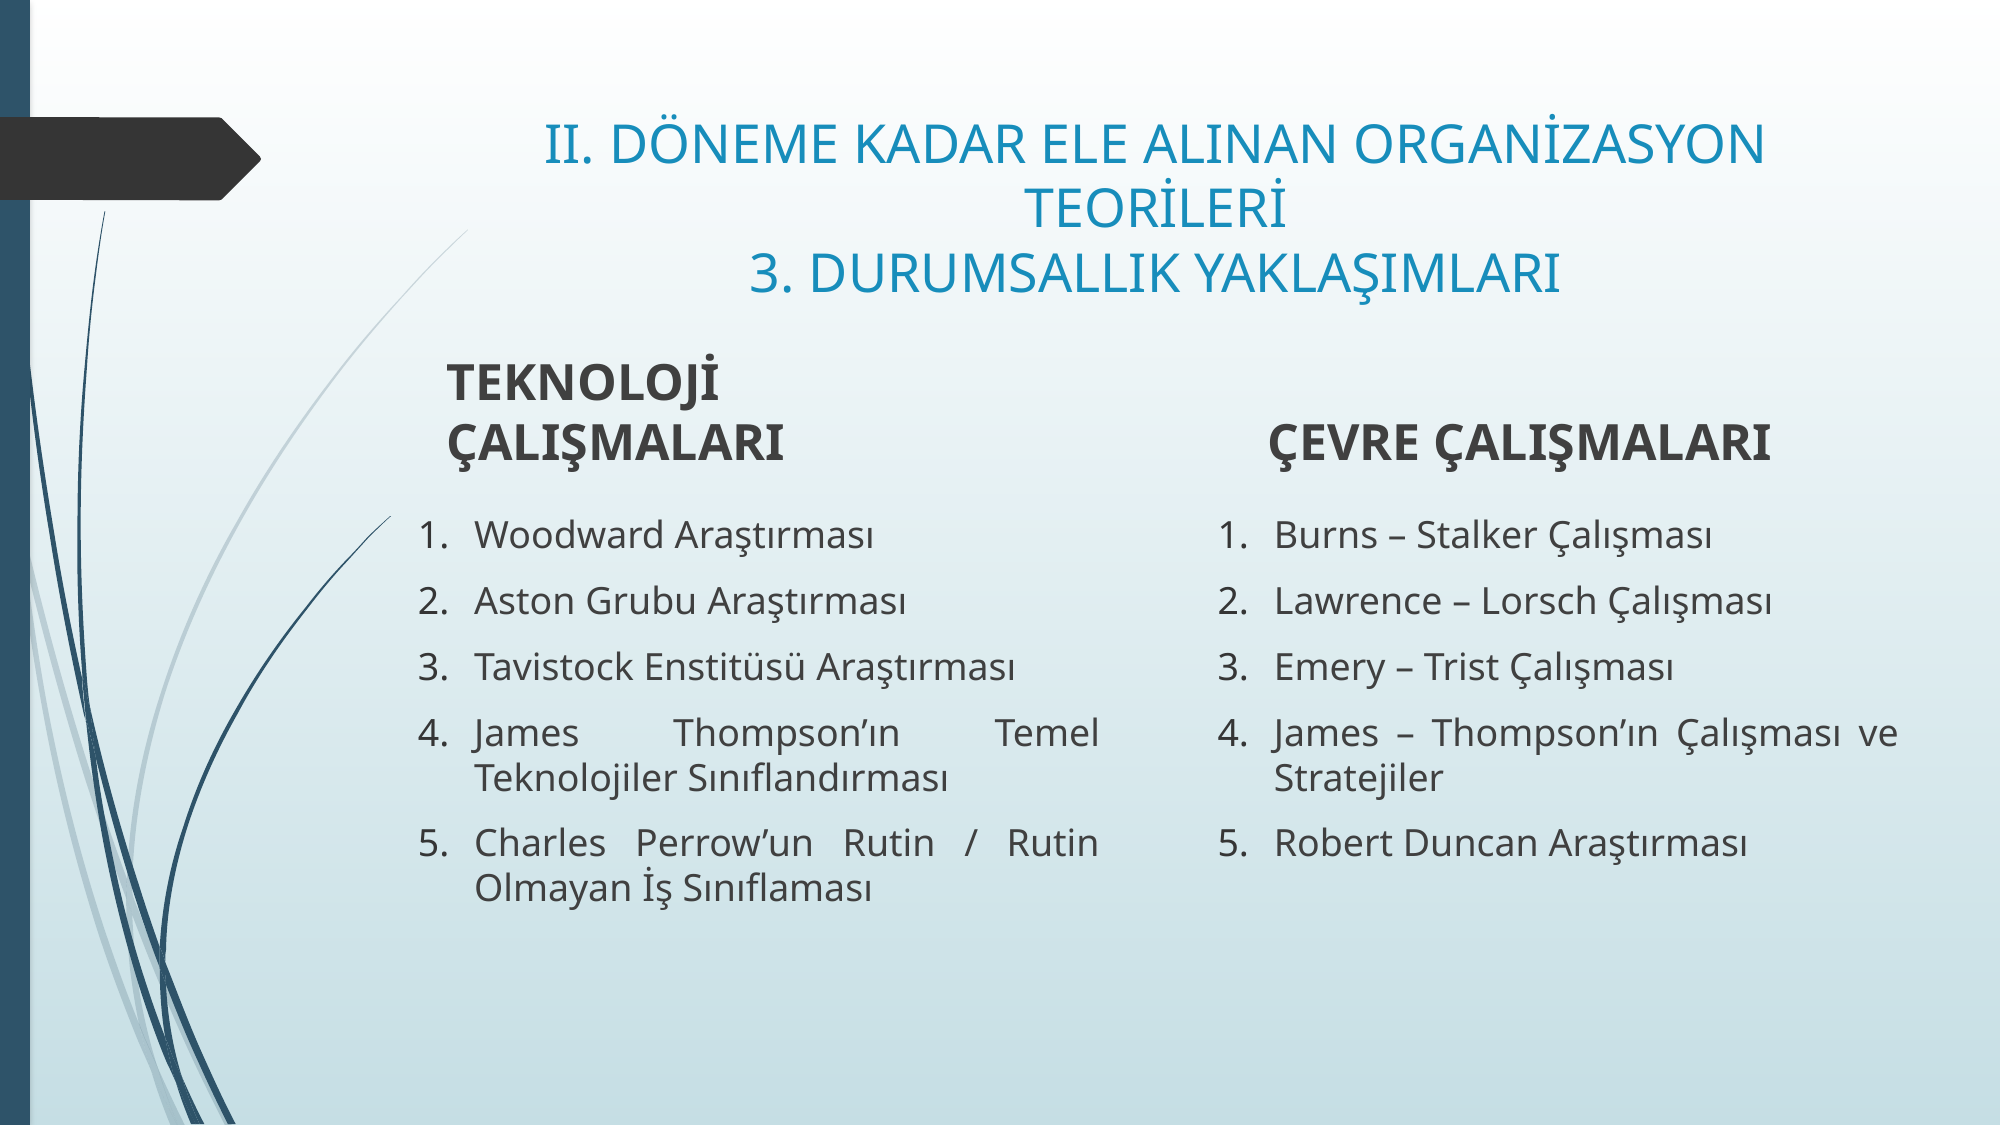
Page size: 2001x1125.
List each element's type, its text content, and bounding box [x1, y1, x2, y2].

list Burns – Stalker Çalışması Lawrence – Lorsch Çalışması Emery – Trist Çalışması James – Thompson’ın Çalışması ve Stratejiler Robert Duncan Araştırması [1202, 503, 1915, 1054]
title II. DÖNEME KADAR ELE ALINAN ORGANİZASYON TEORİLERİ 3. DURUMSALLIK YAKLAŞIMLARI [425, 102, 1888, 313]
list ÇEVRE ÇALIŞMALARI [1191, 383, 1848, 479]
list TEKNOLOJİ ÇALIŞMALARI [431, 383, 1087, 479]
list Woodward Araştırması Aston Grubu Araştırması Tavistock Enstitüsü Araştırması James Thompson’ın Temel Teknolojiler Sınıflandırması Charles Perrow’un Rutin / Rutin Olmayan İş Sınıflaması [402, 503, 1116, 1054]
